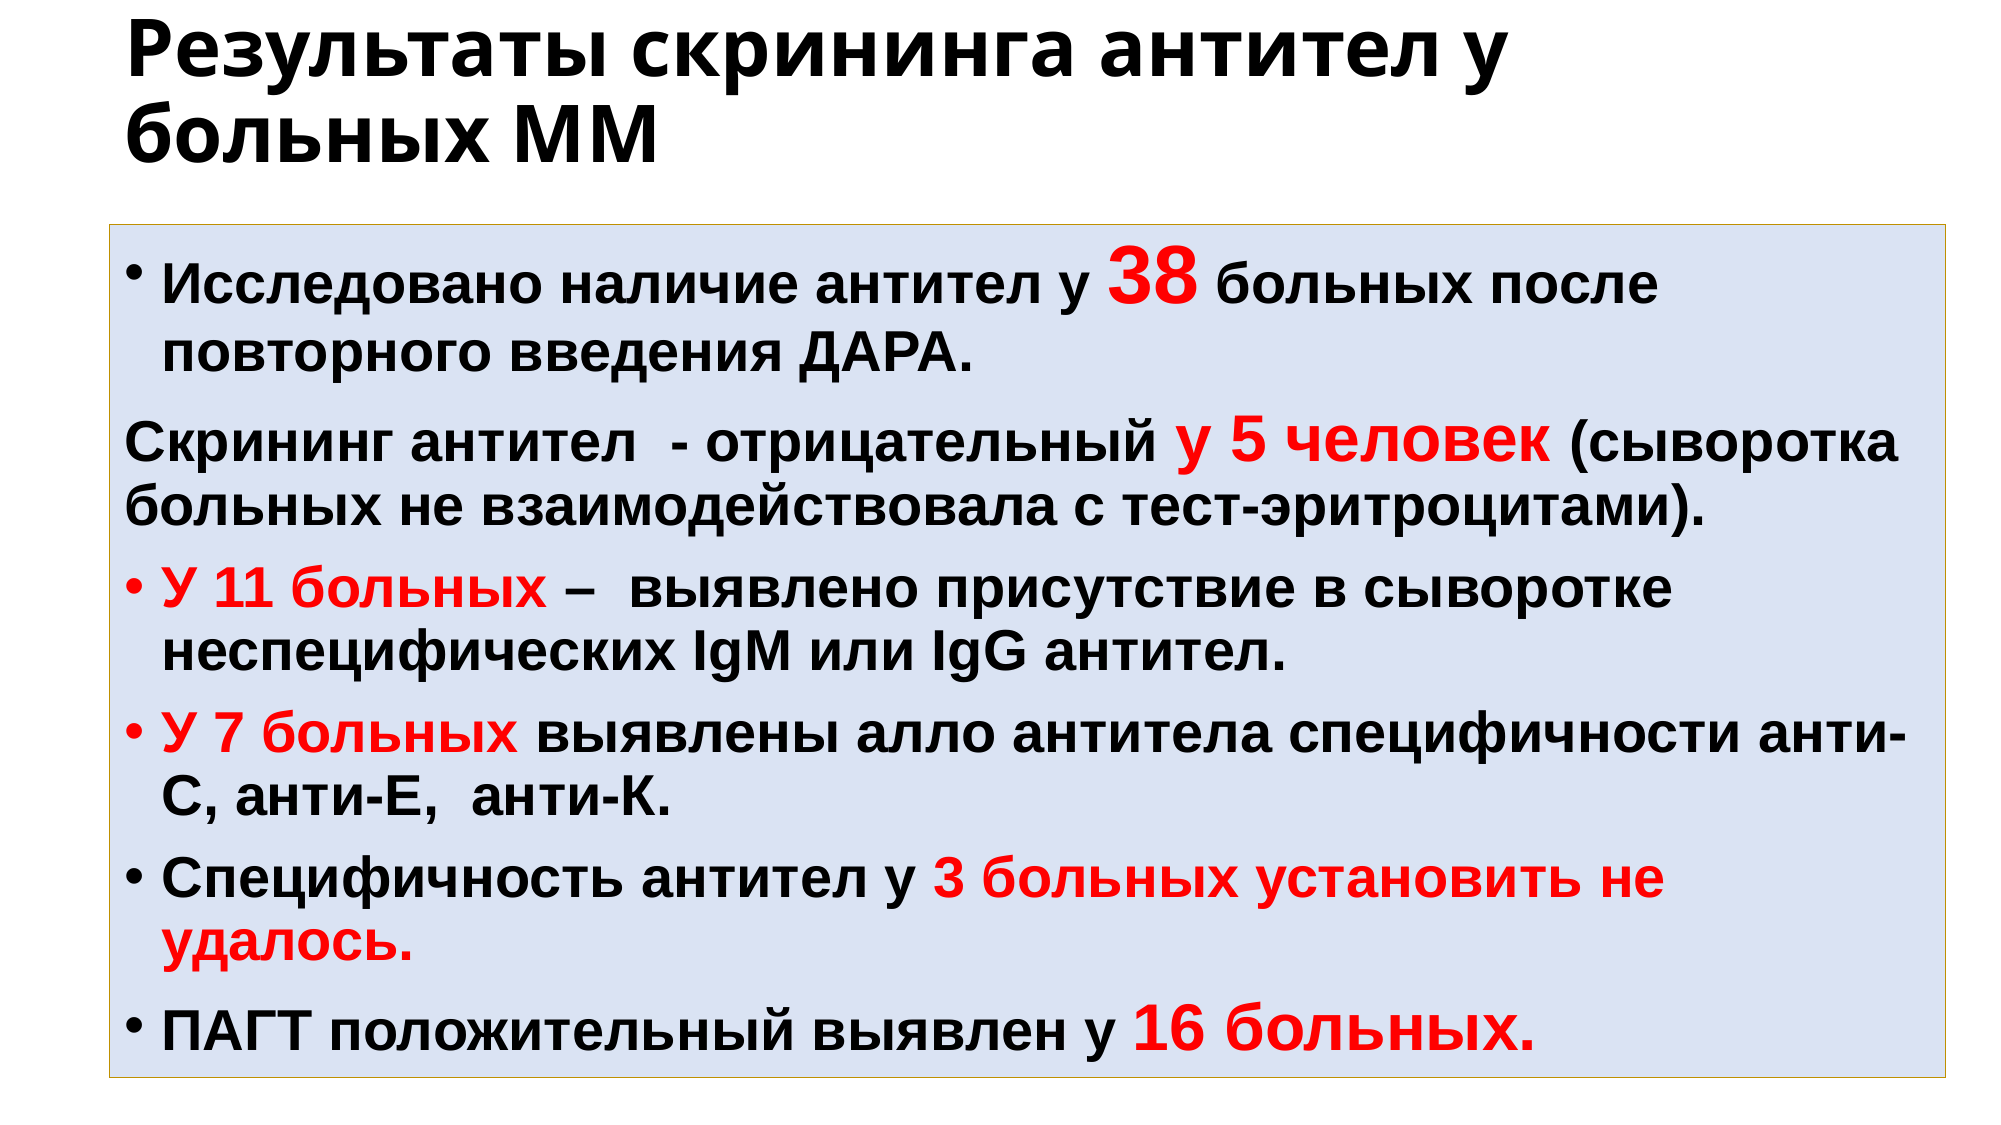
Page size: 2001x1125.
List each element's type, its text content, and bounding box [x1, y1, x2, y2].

list Исследовано наличие антител у 38 больных после повторного введения ДАРА. Скрининг антител - отрицательный у 5 человек (сыворотка больных не взаимодействовала с тест-эритроцитами). У 11 больных – выявлено присутствие в сыворотке неспецифических IgM или IgG антител. У 7 больных выявлены алло антитела специфичности анти-С, анти-Е, анти-К. Специфичность антител у 3 больных установить не удалось. ПАГТ положительный выявлен у 16 больных. [109, 224, 1946, 1078]
title Результаты скрининга антител у больных ММ [109, 0, 1910, 188]
